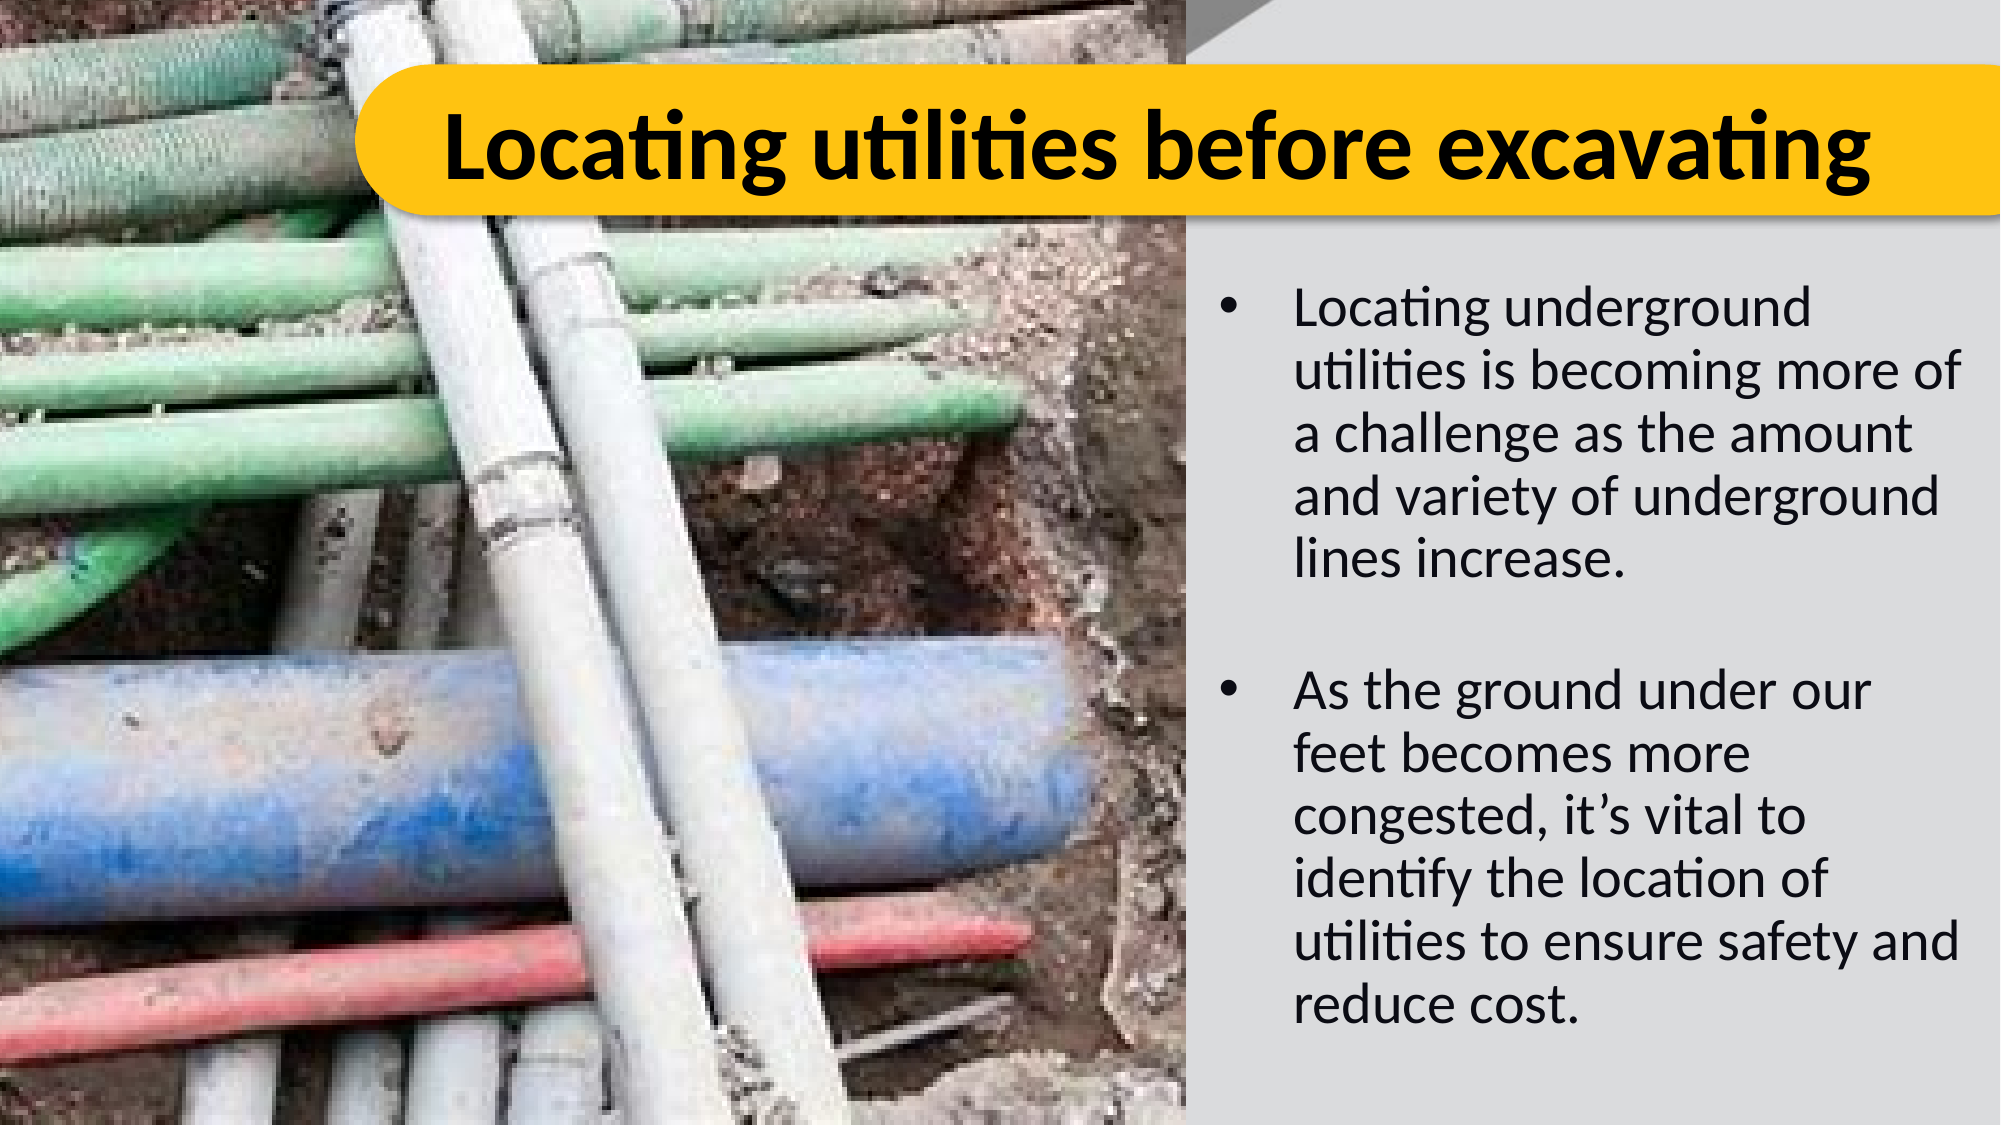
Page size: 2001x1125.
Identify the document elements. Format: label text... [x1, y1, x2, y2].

text_box Locating underground utilities is becoming more of a challenge as the amount and variety of underground lines increase. As the ground under our feet becomes more congested, it’s vital to identify the location of utilities to ensure safety and reduce cost. [1186, 268, 1978, 1125]
text_box Locating utilities before excavating [1186, 63, 2000, 217]
picture [0, 0, 2001, 1125]
